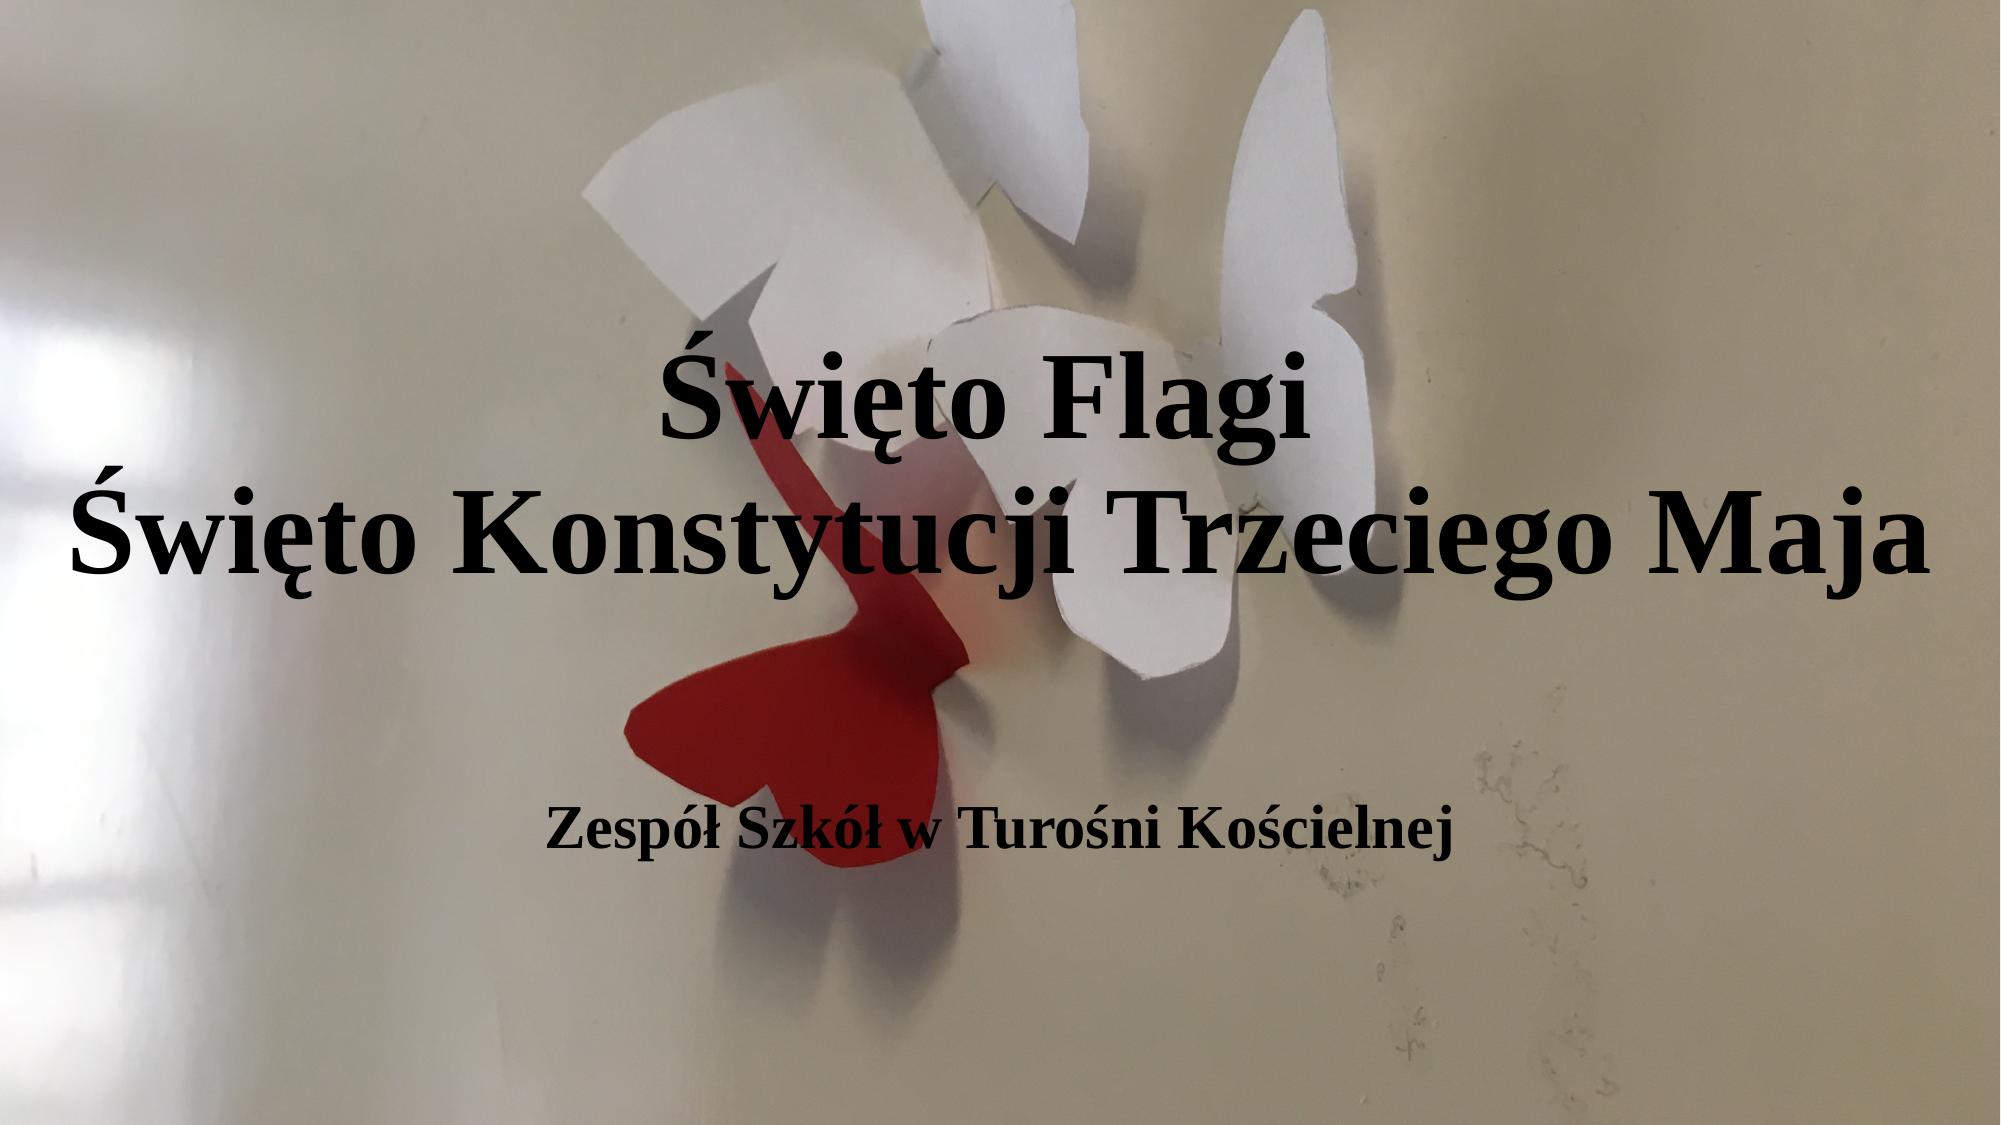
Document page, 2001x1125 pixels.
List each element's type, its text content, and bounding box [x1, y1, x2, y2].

title Święto Flagi Święto Konstytucji Trzeciego Maja [0, 47, 2000, 608]
picture [0, 0, 2001, 1125]
subtitle Zespół Szkół w Turośni Kościelnej [462, 786, 1538, 965]
